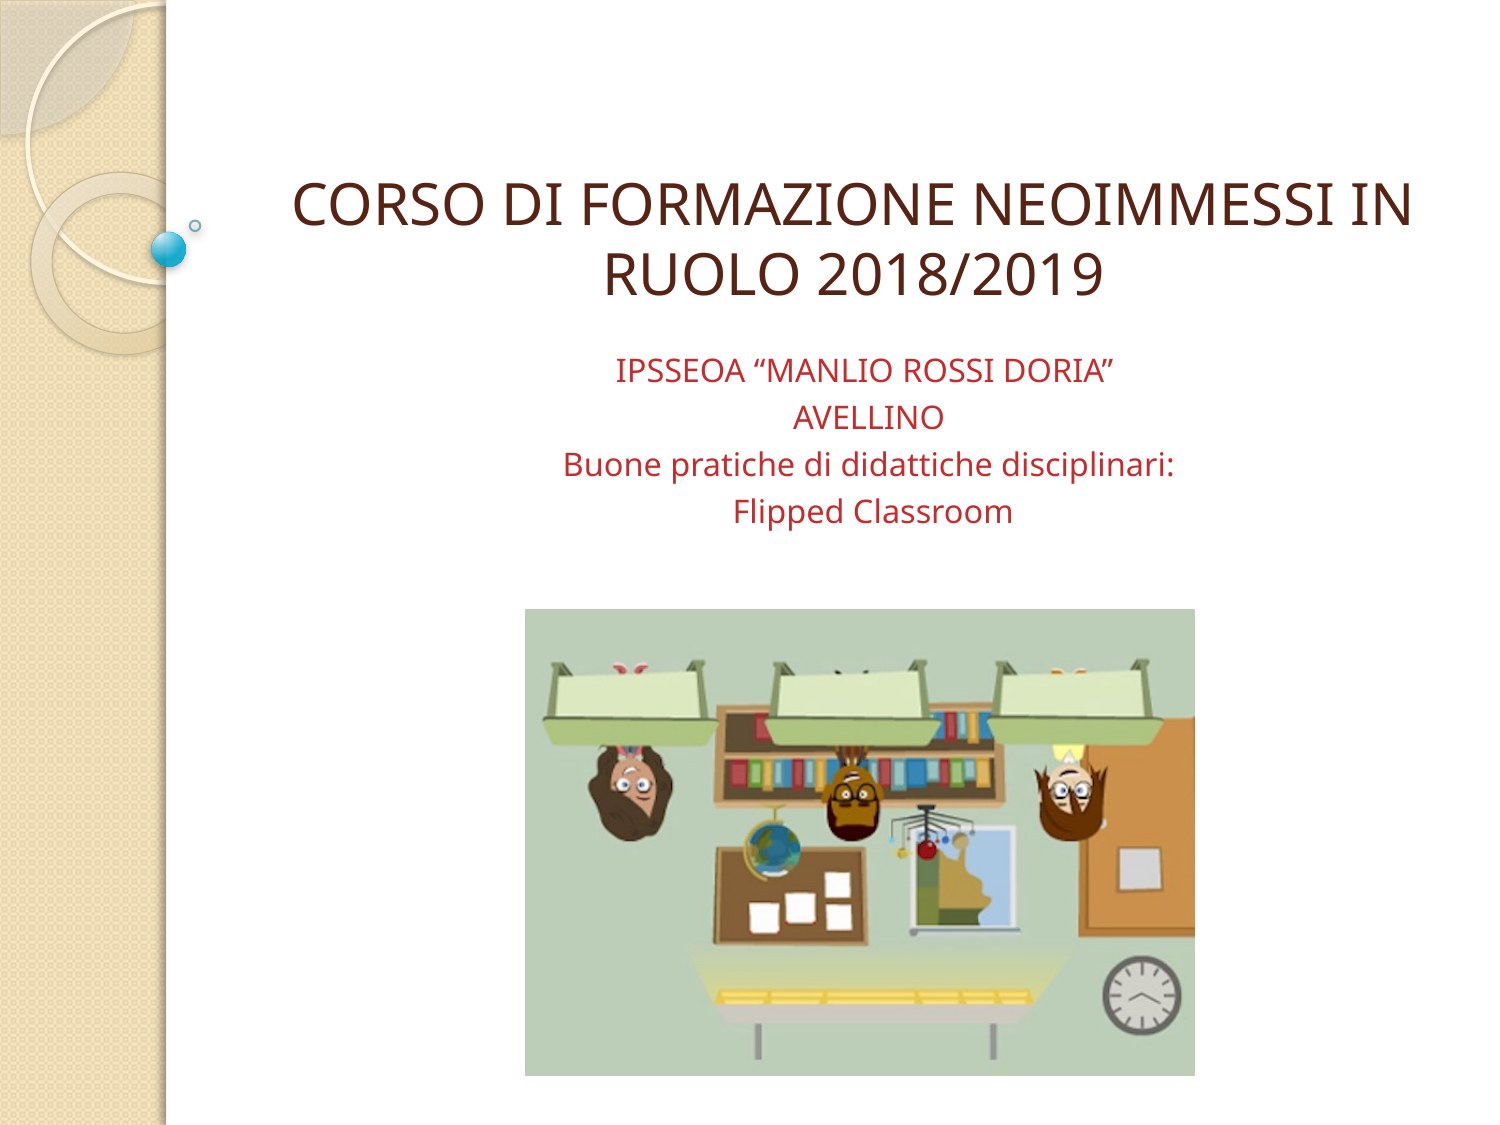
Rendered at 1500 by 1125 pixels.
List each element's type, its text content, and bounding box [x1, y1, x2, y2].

picture [525, 609, 1195, 1077]
subtitle IPSSEOA “MANLIO ROSSI DORIA” AVELLINO Buone pratiche di didattiche disciplinari: Flipped Classroom [316, 349, 1418, 539]
title CORSO DI FORMAZIONE NEOIMMESSI IN RUOLO 2018/2019 [246, 0, 1462, 315]
